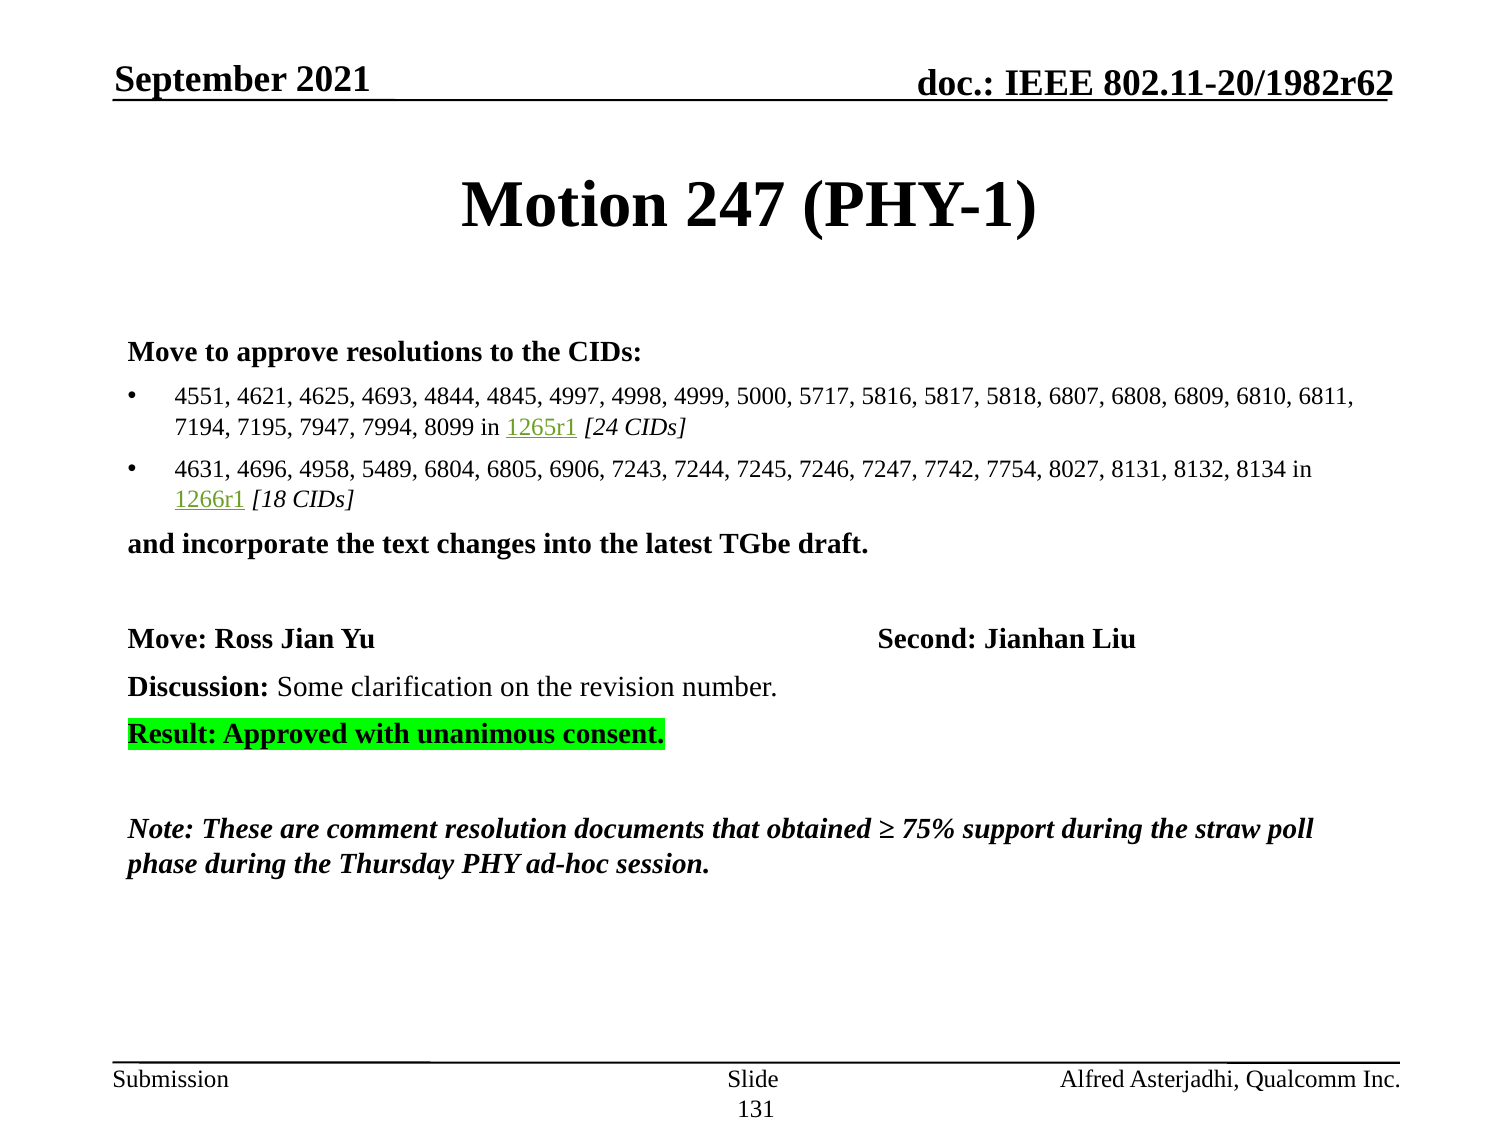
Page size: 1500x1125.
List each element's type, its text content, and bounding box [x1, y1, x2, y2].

footer Alfred Asterjadhi, Qualcomm Inc. [878, 1061, 1402, 1093]
title Motion 247 (PHY-1) [112, 112, 1388, 288]
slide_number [114, 54, 423, 100]
slide_number Slide 131 [712, 1061, 800, 1123]
list Move to approve resolutions to the CIDs: 4551, 4621, 4625, 4693, 4844, 4845, 4997, 4998, 4999, 5000, 5717, 5816, 5817, 5818, 6807, 6808, 6809, 6810, 6811, 7194, 7195, 7947, 7994, 8099 in 1265r1 [24 CIDs] 4631, 4696, 4958, 5489, 6804, 6805, 6906, 7243, 7244, 7245, 7246, 7247, 7742, 7754, 8027, 8131, 8132, 8134 in 1266r1 [18 CIDs] and incorporate the text changes into the latest TGbe draft. Move: Ross Jian Yu Second: Jianhan Liu Discussion: Some clarification on the revision number. Result: Approved with unanimous consent. Note: These are comment resolution documents that obtained ≥ 75% support during the straw poll phase during the Thursday PHY ad-hoc session. [112, 324, 1388, 1063]
